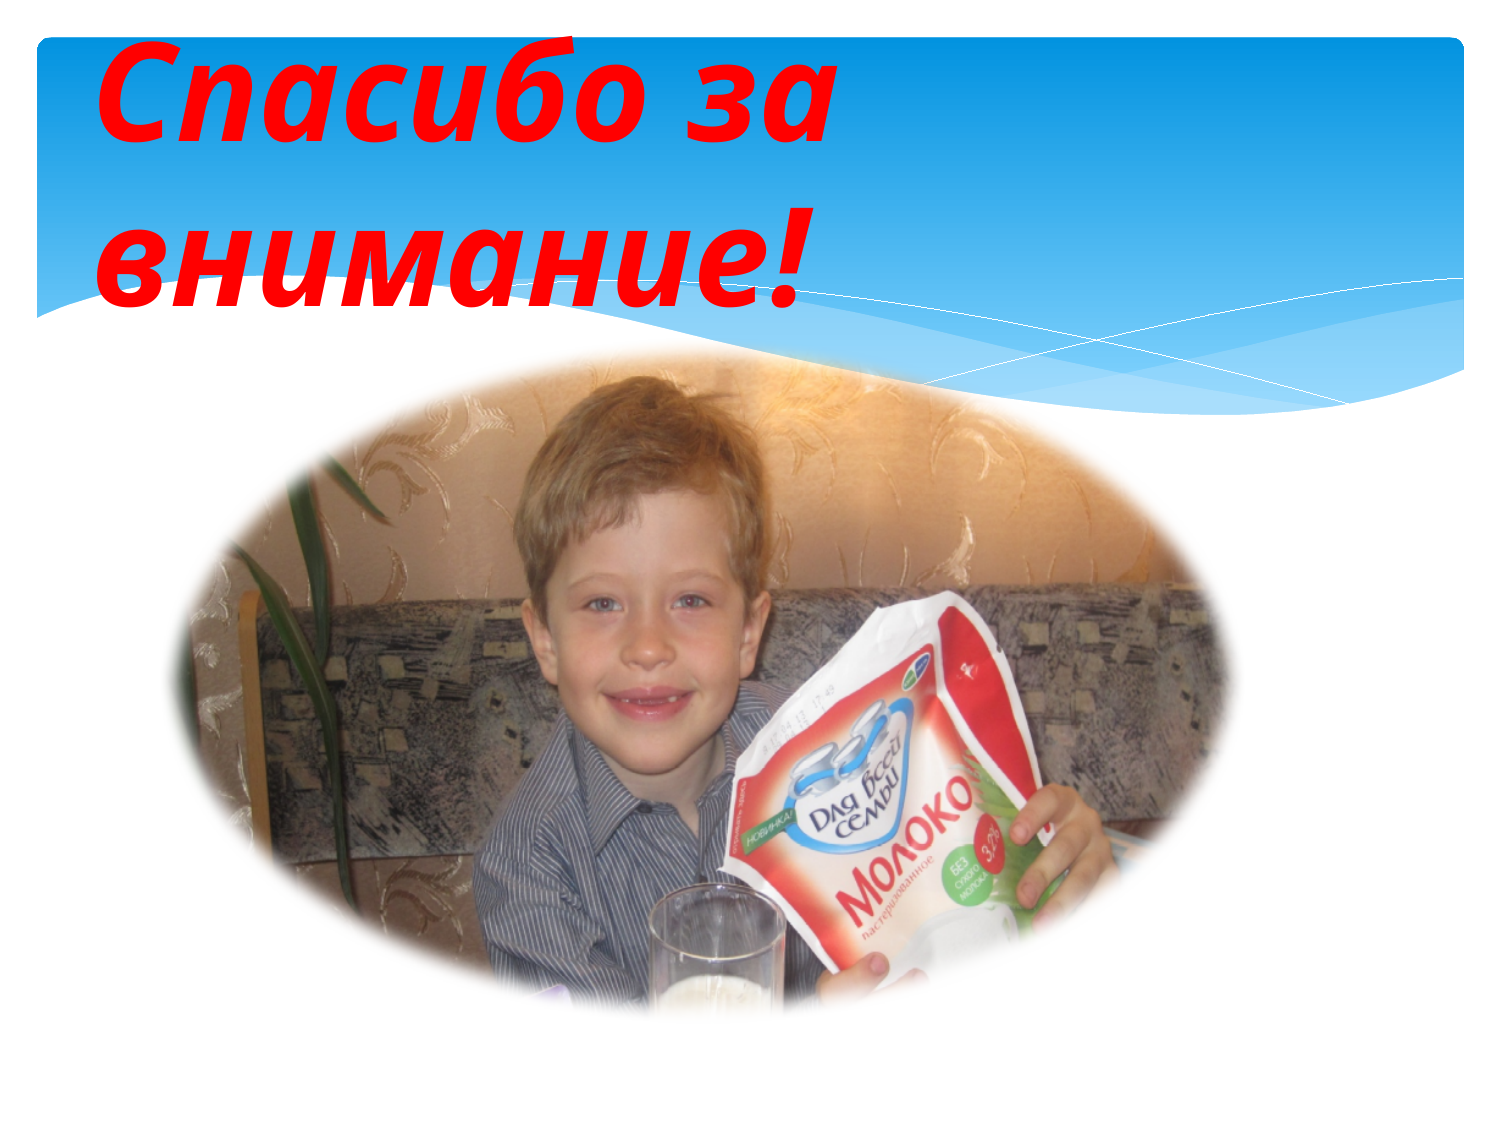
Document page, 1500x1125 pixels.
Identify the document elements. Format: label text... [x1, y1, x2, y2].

picture [159, 337, 1247, 1024]
title Спасибо за внимание! [76, 0, 1427, 338]
